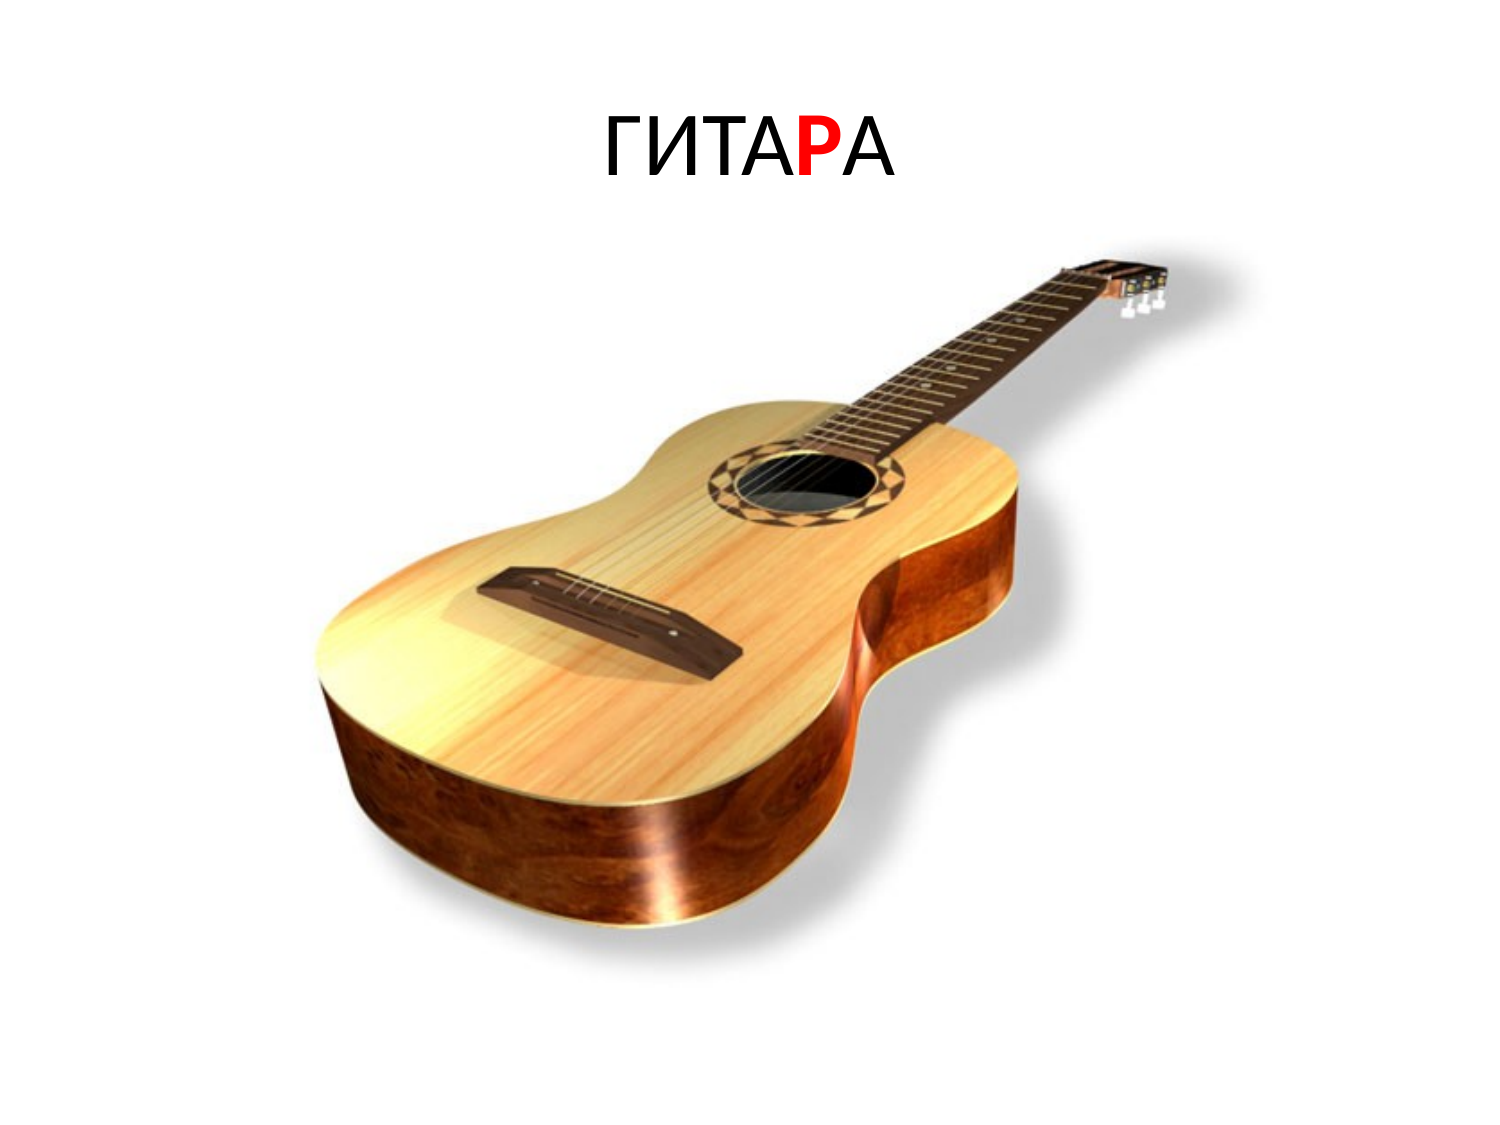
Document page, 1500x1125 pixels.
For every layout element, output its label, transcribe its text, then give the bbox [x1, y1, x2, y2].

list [253, 207, 1294, 988]
title ГИТАРА [75, 45, 1425, 233]
